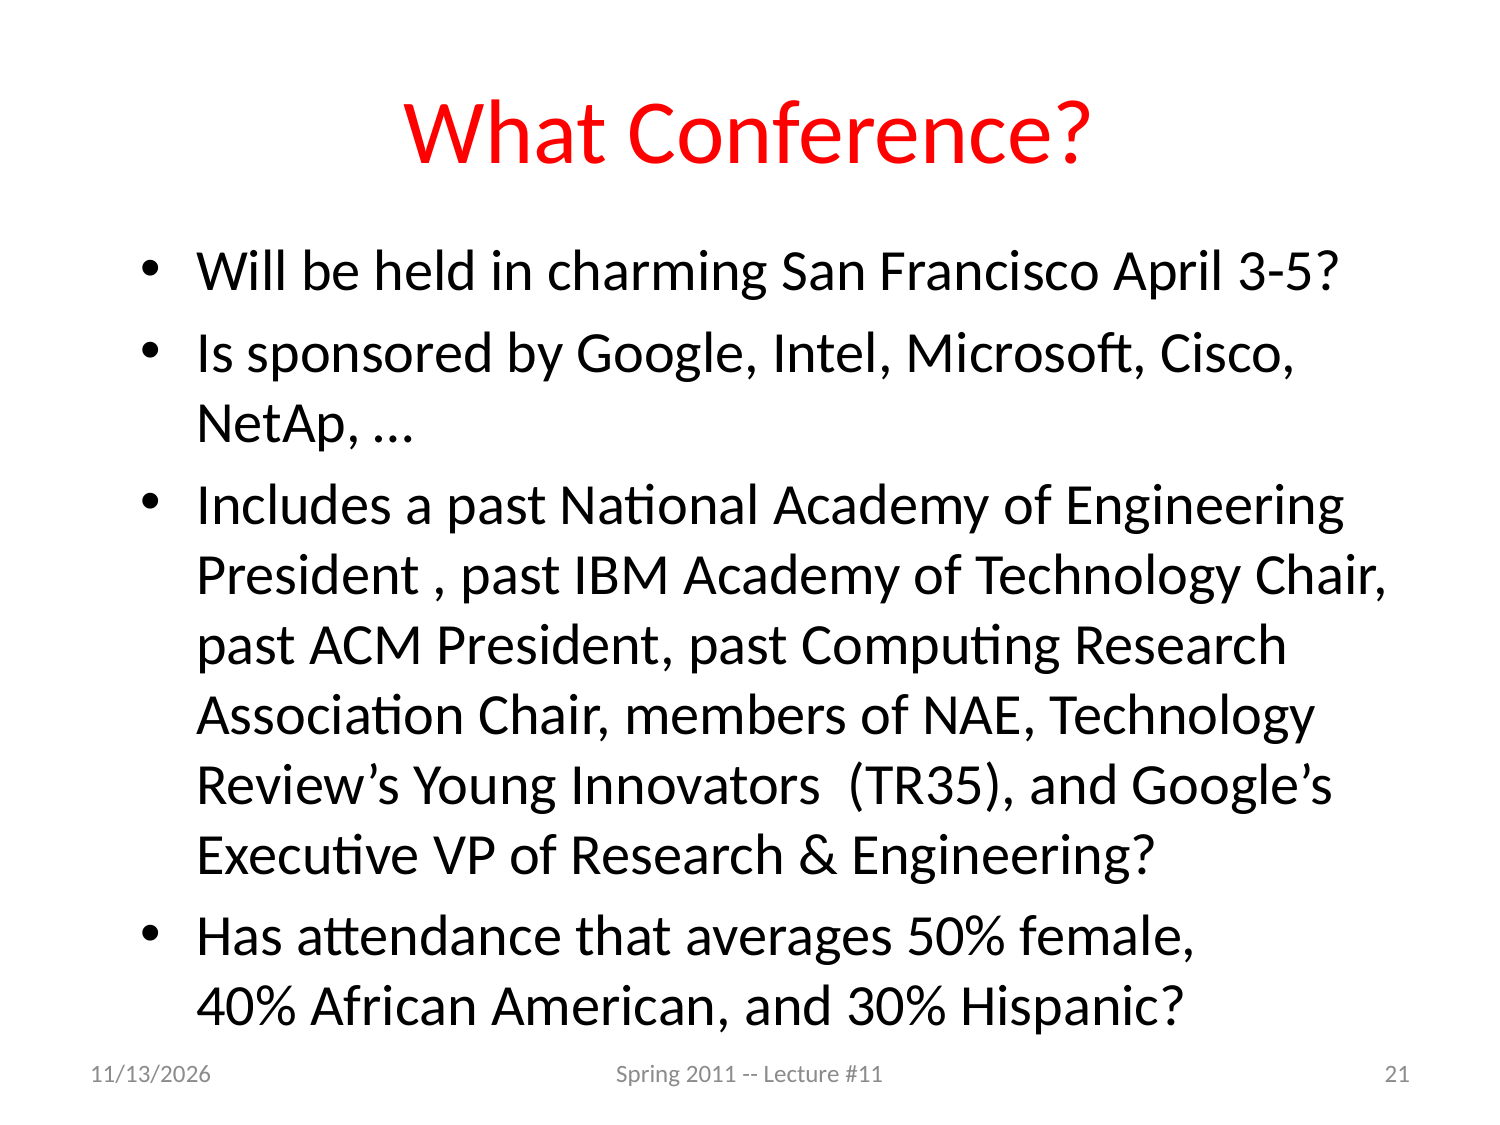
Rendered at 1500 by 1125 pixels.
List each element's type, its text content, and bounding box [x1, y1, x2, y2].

footer Spring 2011 -- Lecture #11 [512, 1042, 988, 1103]
slide_number 21 [1074, 1042, 1425, 1103]
list Will be held in charming San Francisco April 3-5? Is sponsored by Google, Intel, Microsoft, Cisco, NetAp, … Includes a past National Academy of Engineering President , past IBM Academy of Technology Chair, past ACM President, past Computing Research Association Chair, members of NAE, Technology Review’s Young Innovators (TR35), and Google’s Executive VP of Research & Engineering? Has attendance that averages 50% female, 40% African American, and 30% Hispanic? [125, 224, 1450, 895]
title What Conference? [100, 62, 1400, 192]
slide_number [75, 1042, 425, 1103]
